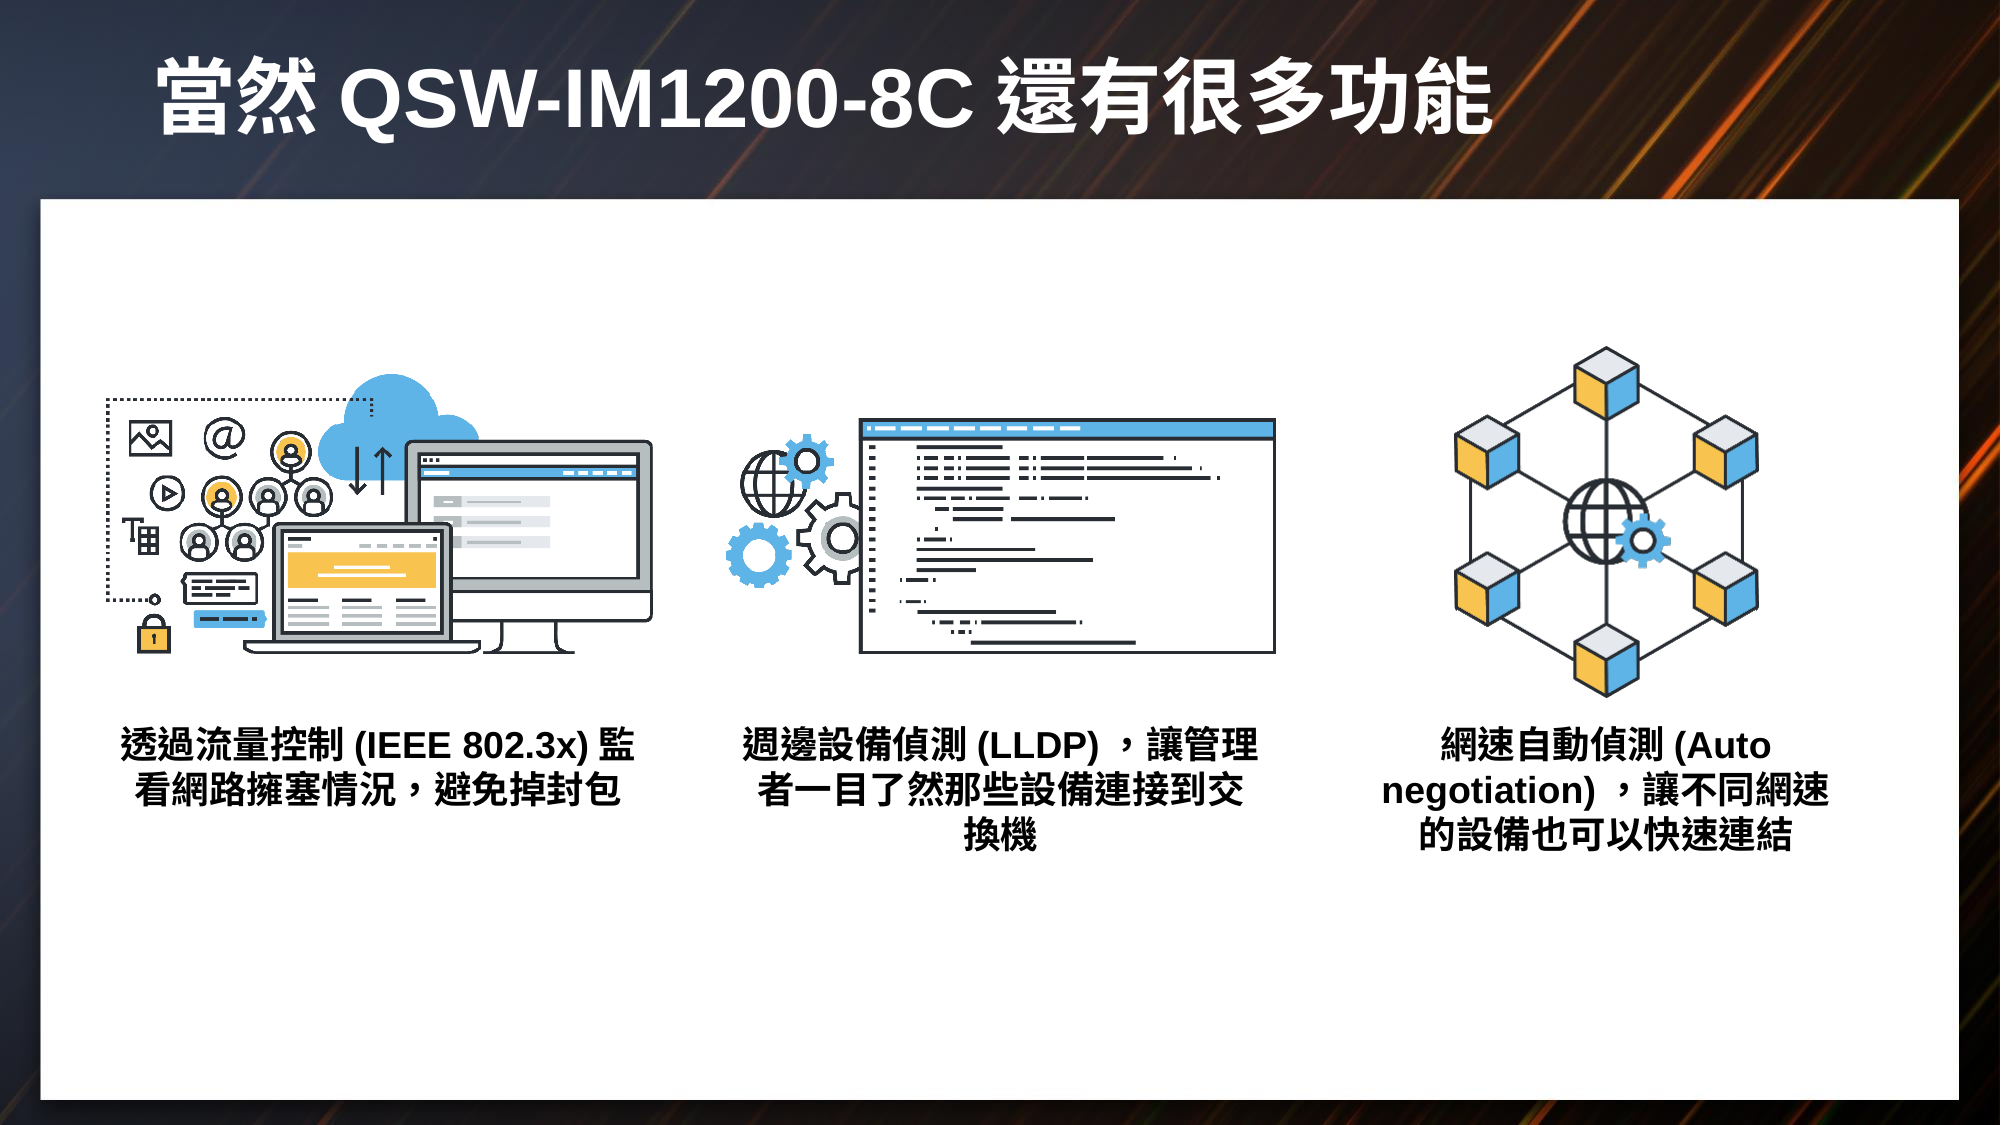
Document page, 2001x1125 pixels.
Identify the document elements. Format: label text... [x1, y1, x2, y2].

text_box 週邊設備偵測(LLDP)，讓管理者一目了然那些設備連接到交換機 [726, 713, 1276, 864]
text_box 透過流量控制(IEEE 802.3x)監看網路擁塞情況，避免掉封包 [103, 713, 653, 819]
text_box 網速自動偵測(Auto negotiation)，讓不同網速的設備也可以快速連結 [1349, 713, 1863, 864]
title 當然QSW-IM1200-8C還有很多功能 [137, 0, 1863, 201]
picture [0, 0, 2000, 1125]
